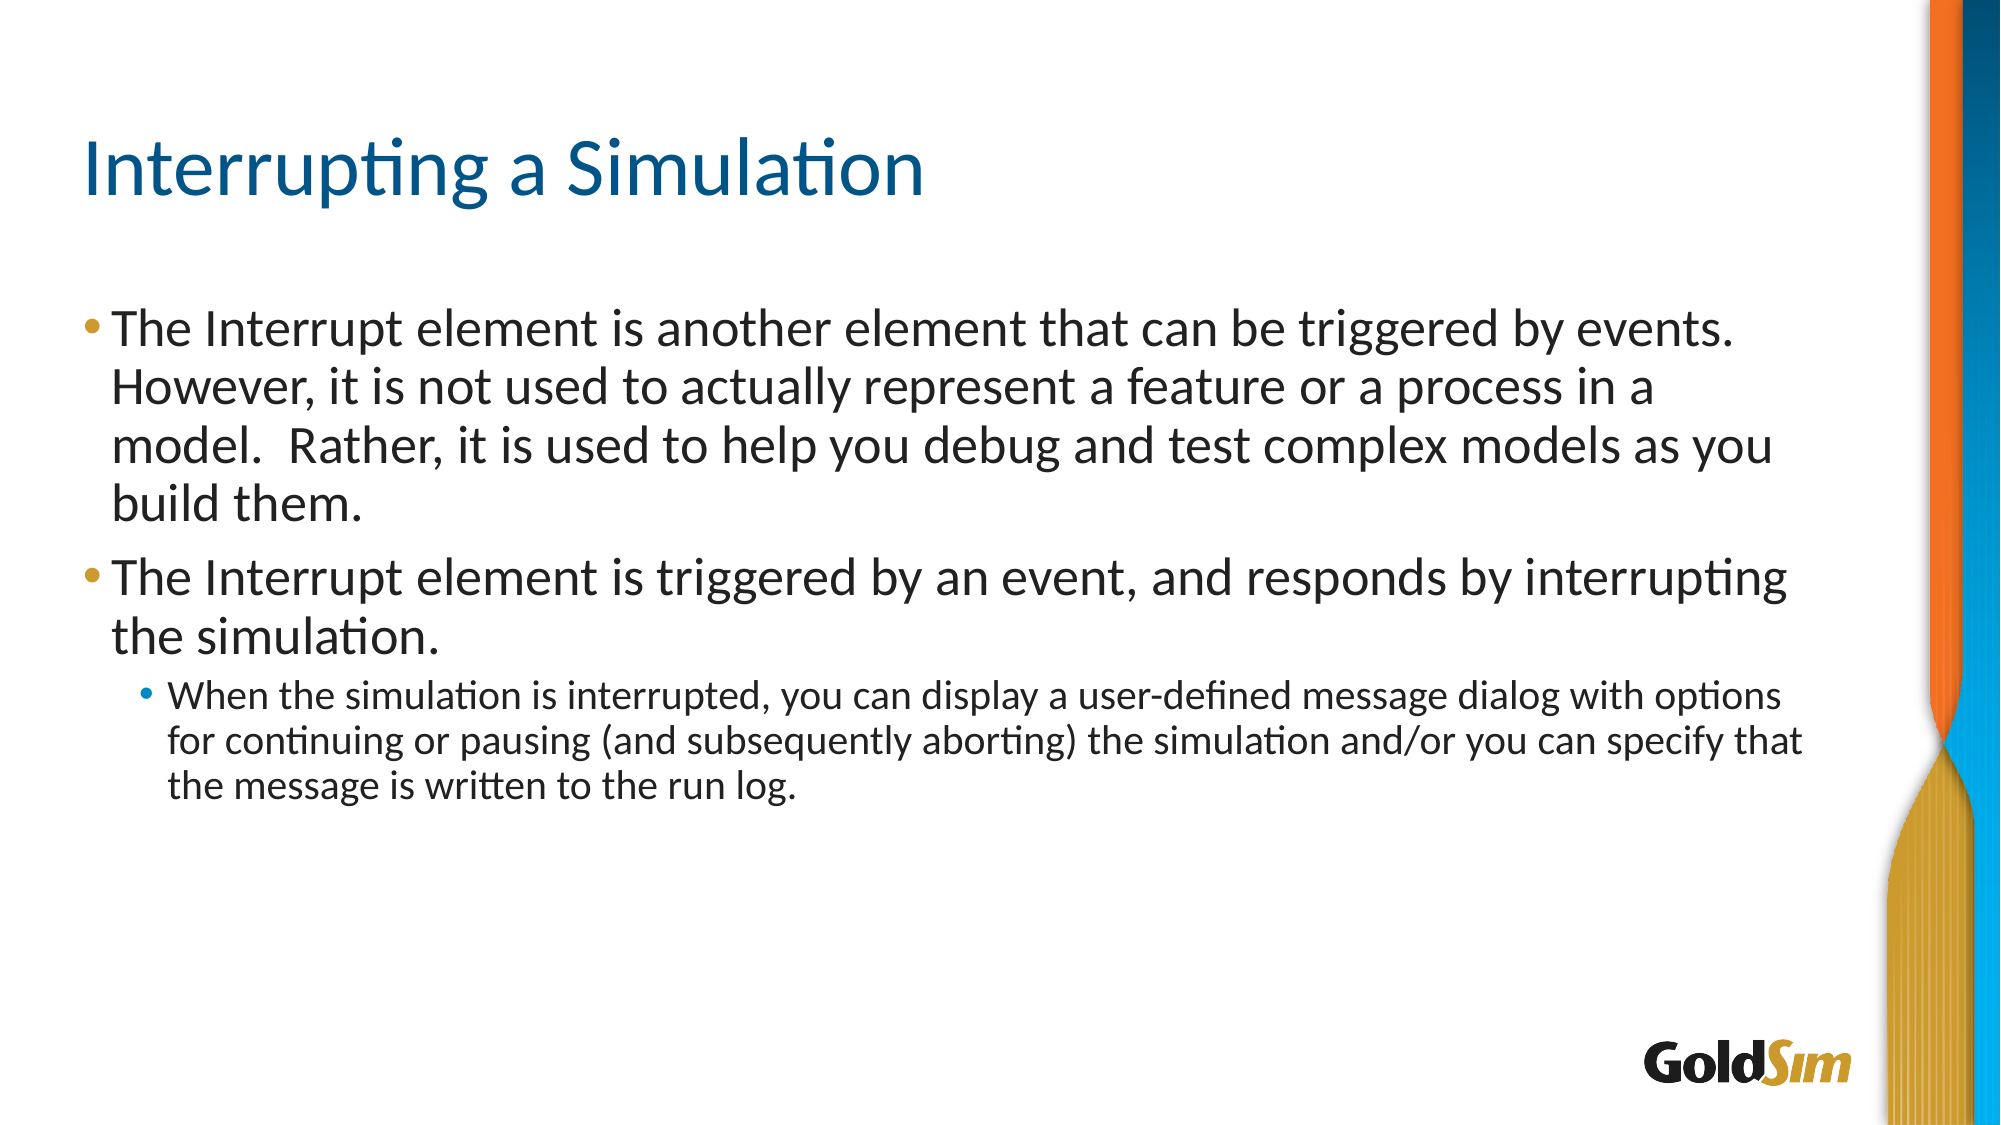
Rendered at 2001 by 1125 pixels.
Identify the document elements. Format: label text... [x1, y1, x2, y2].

list The Interrupt element is another element that can be triggered by events. However, it is not used to actually represent a feature or a process in a model. Rather, it is used to help you debug and test complex models as you build them. The Interrupt element is triggered by an event, and responds by interrupting the simulation. When the simulation is interrupted, you can display a user-defined message dialog with options for continuing or pausing (and subsequently aborting) the simulation and/or you can specify that the message is written to the run log. [82, 299, 1808, 549]
picture [1643, 0, 1974, 1125]
title Interrupting a Simulation [82, 59, 1808, 278]
